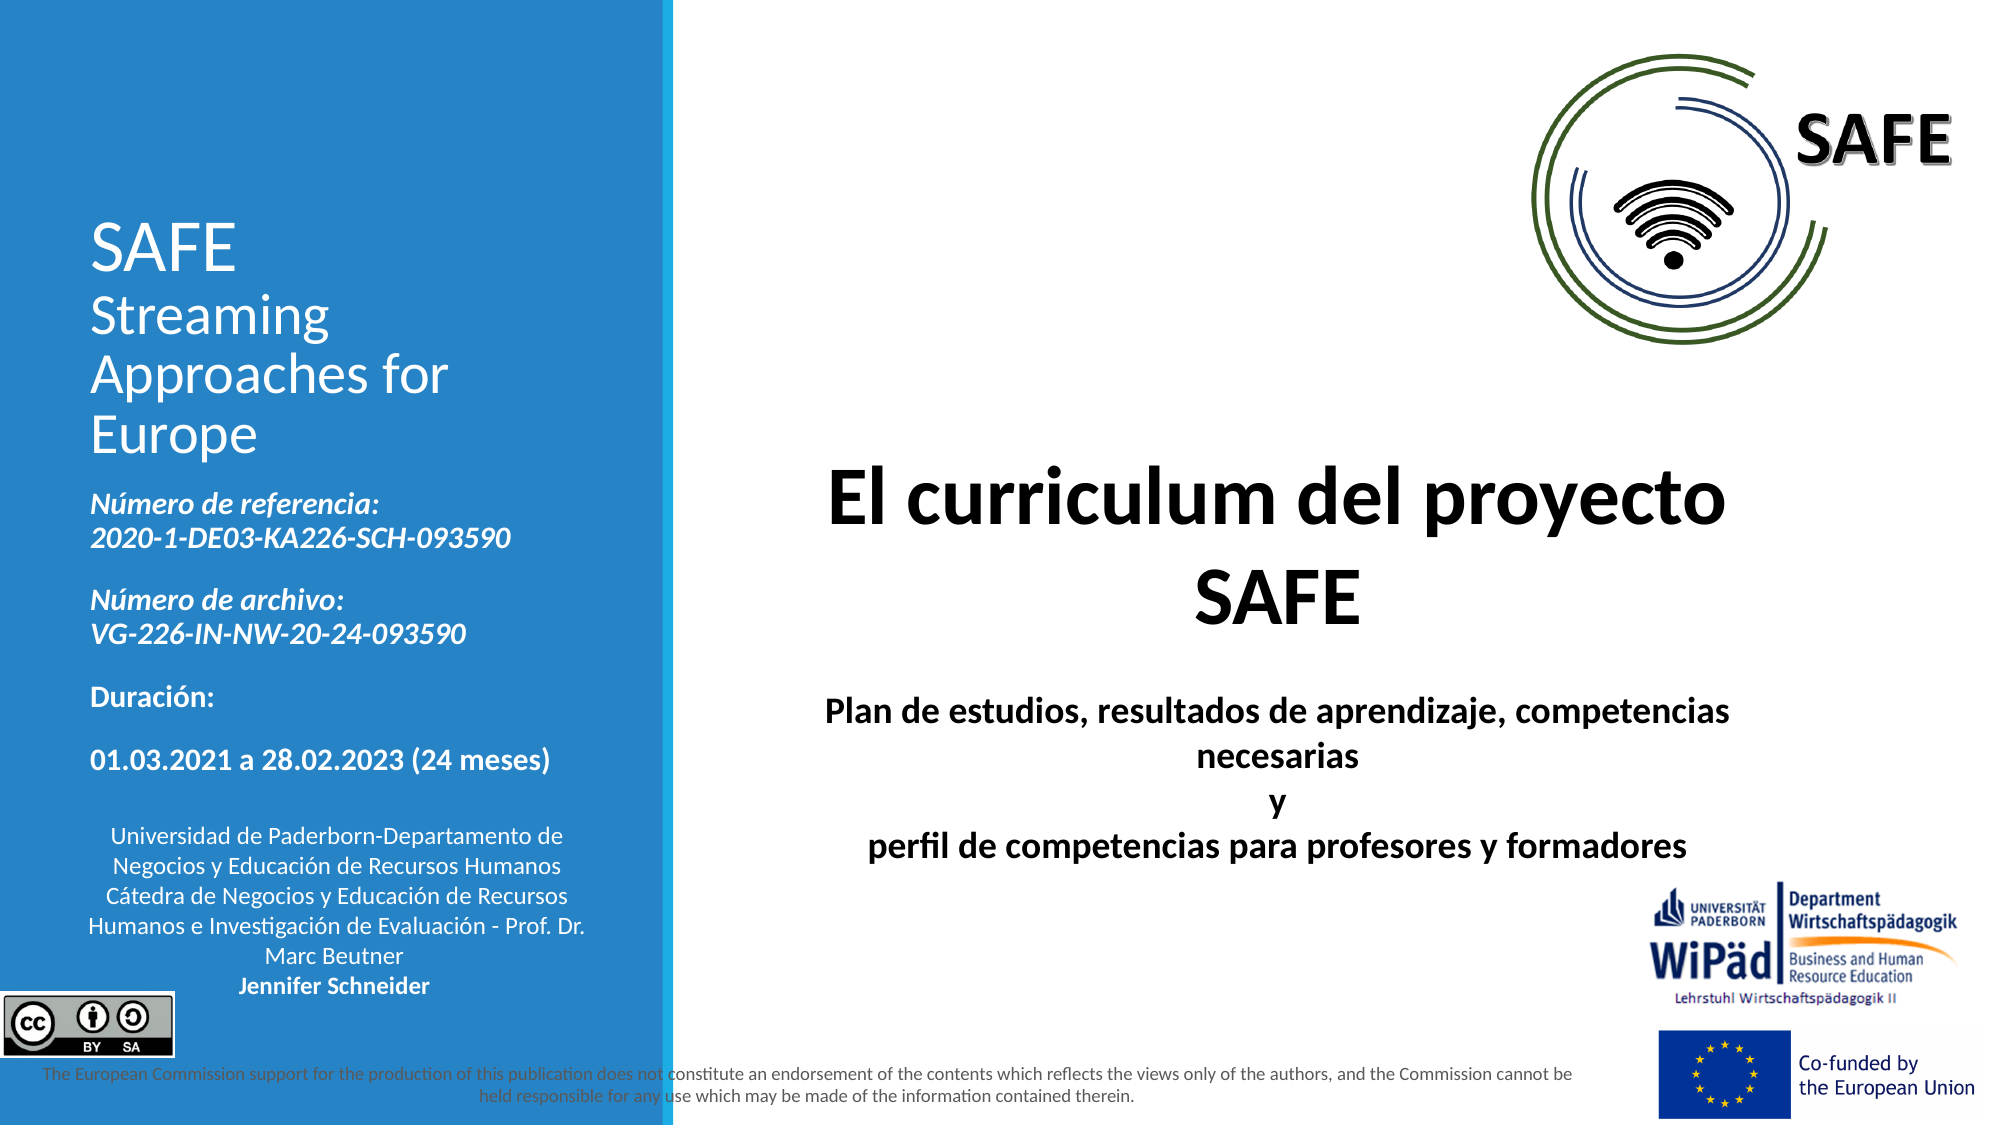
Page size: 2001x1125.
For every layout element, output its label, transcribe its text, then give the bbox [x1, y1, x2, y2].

picture [1656, 1027, 1983, 1122]
text_box Universidad de Paderborn-Departamento de Negocios y Educación de Recursos Humanos Cátedra de Negocios y Educación de Recursos Humanos e Investigación de Evaluación - Prof. Dr. Marc Beutner Jennifer Schneider [81, 812, 594, 1012]
picture [1531, 45, 1958, 354]
list Número de referencia: 2020-1-DE03-KA226-SCH-093590 Número de archivo: VG-226-IN-NW-20-24-093590 Duración: 01.03.2021 a 28.02.2023 (24 meses) [75, 479, 600, 1035]
picture [1645, 877, 1964, 1012]
text_box El curriculum del proyecto SAFE Plan de estudios, resultados de aprendizaje, competencias necesarias y perfil de competencias para profesores y formadores [730, 433, 1826, 874]
picture [0, 991, 175, 1058]
title SAFE Streaming Approaches for Europe [75, 97, 600, 473]
